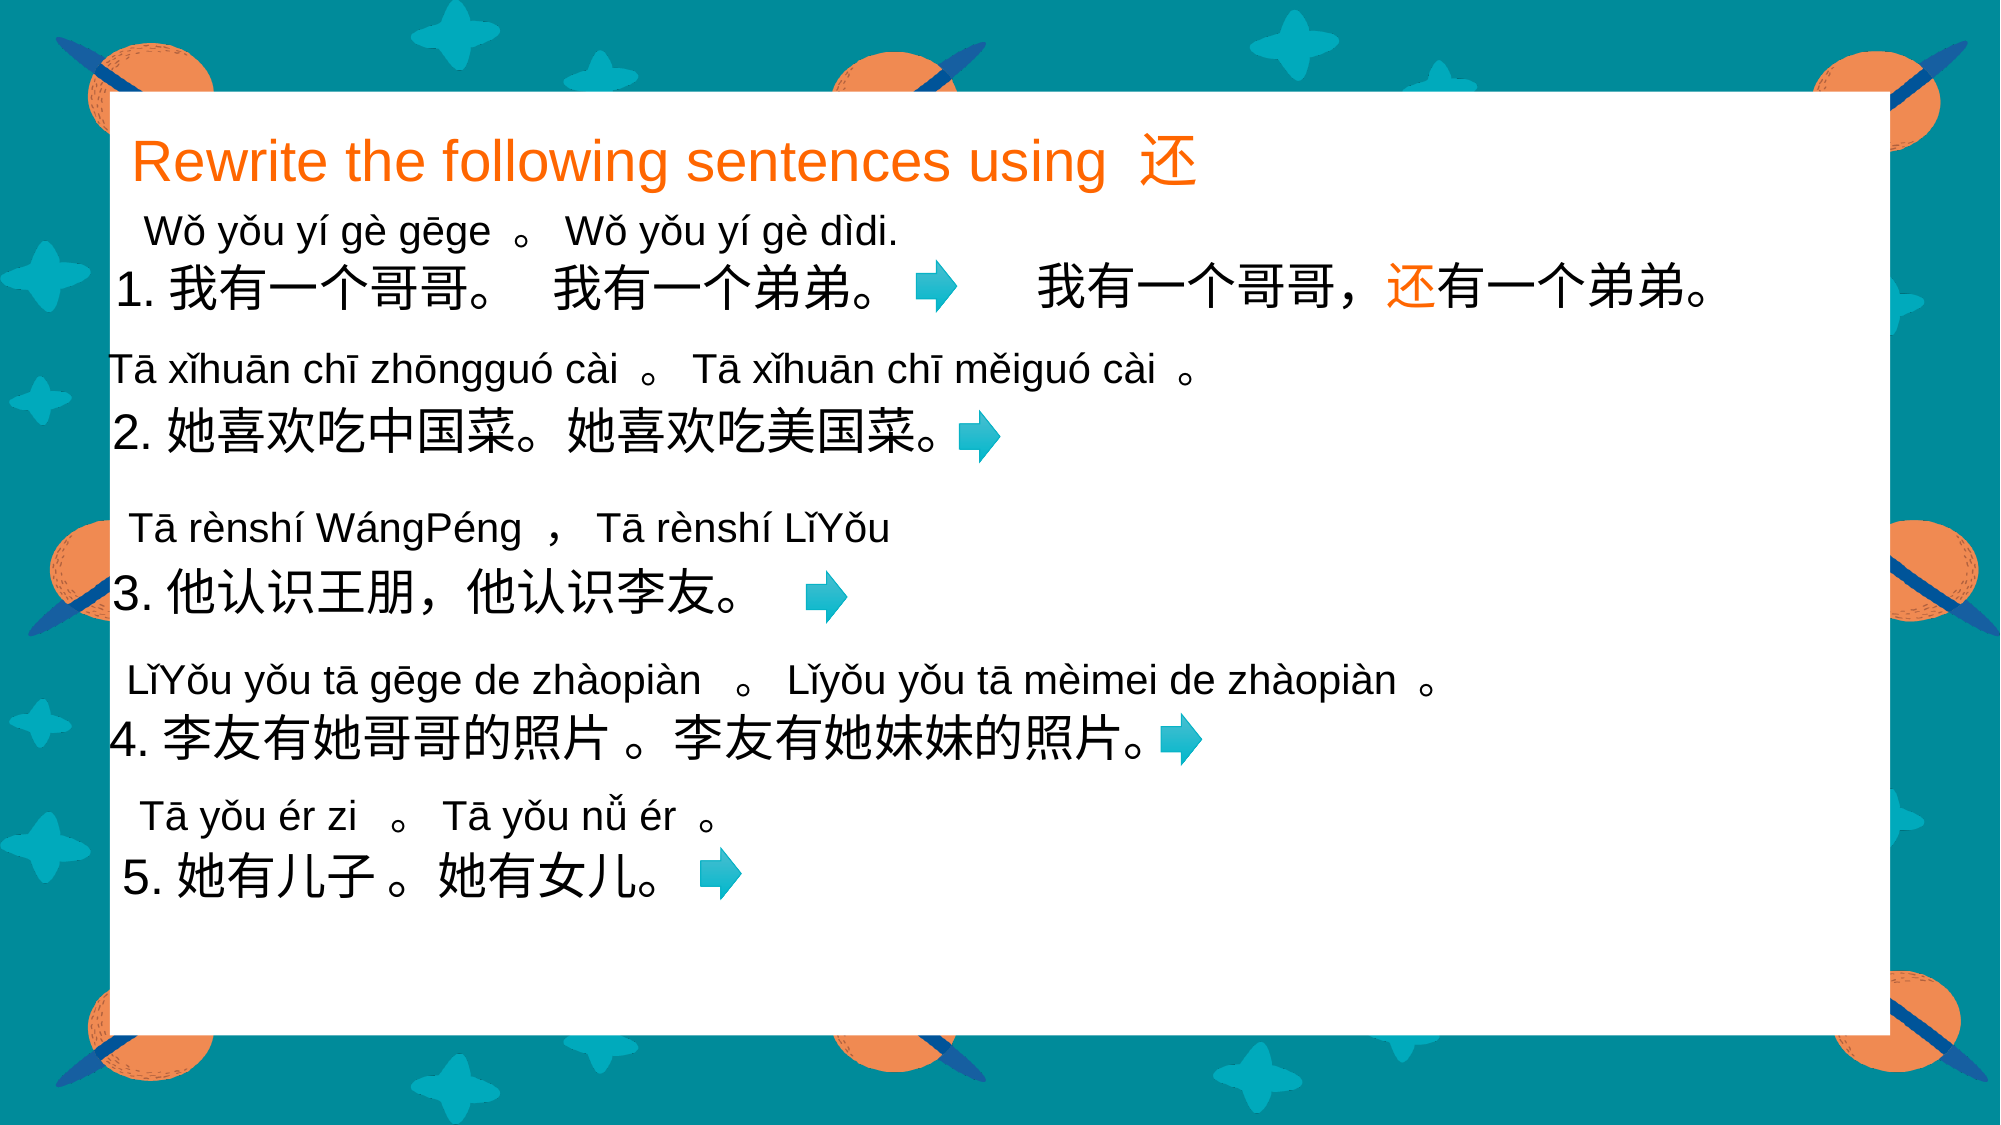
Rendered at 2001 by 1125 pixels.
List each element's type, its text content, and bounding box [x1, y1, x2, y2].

text_box Tā xǐhuān chī zhōngguó cài 。Tā xǐhuān chī měiguó cài 。 [93, 334, 1235, 399]
text_box 2.她喜欢吃中国菜。她喜欢吃美国菜。 [97, 399, 981, 468]
text_box 5.她有儿子 。她有女儿。 [107, 837, 703, 1093]
text_box 我有一个哥哥，还有一个弟弟。 [1021, 247, 1752, 323]
text_box LǐYǒu yǒu tā gēge de zhàopiàn 。Lǐyǒu yǒu tā mèimei de zhàopiàn 。 [111, 645, 1532, 710]
text_box Wǒ yǒu yí gè gēge 。Wǒ yǒu yí gè dìdi. [128, 196, 914, 261]
text_box 1.我有一个哥哥。 我有一个弟弟。 [100, 248, 918, 324]
text_box 4.李友有她哥哥的照片 。李友有她妹妹的照片。 [94, 699, 1190, 954]
text_box 3.他认识王朋，他认识李友。 [98, 552, 782, 688]
text_box [1160, 712, 1203, 767]
text_box Tā yǒu ér zi 。Tā yǒu nǚ ér 。 [124, 781, 1544, 846]
text_box Tā rènshí WángPéng ，Tā rènshí LǐYǒu [113, 493, 941, 559]
text_box [700, 846, 742, 901]
picture [0, 0, 2000, 1125]
text_box [805, 570, 848, 624]
text_box [915, 259, 958, 313]
text_box [958, 409, 1001, 464]
text_box Rewrite the following sentences using 还 [117, 115, 1213, 200]
